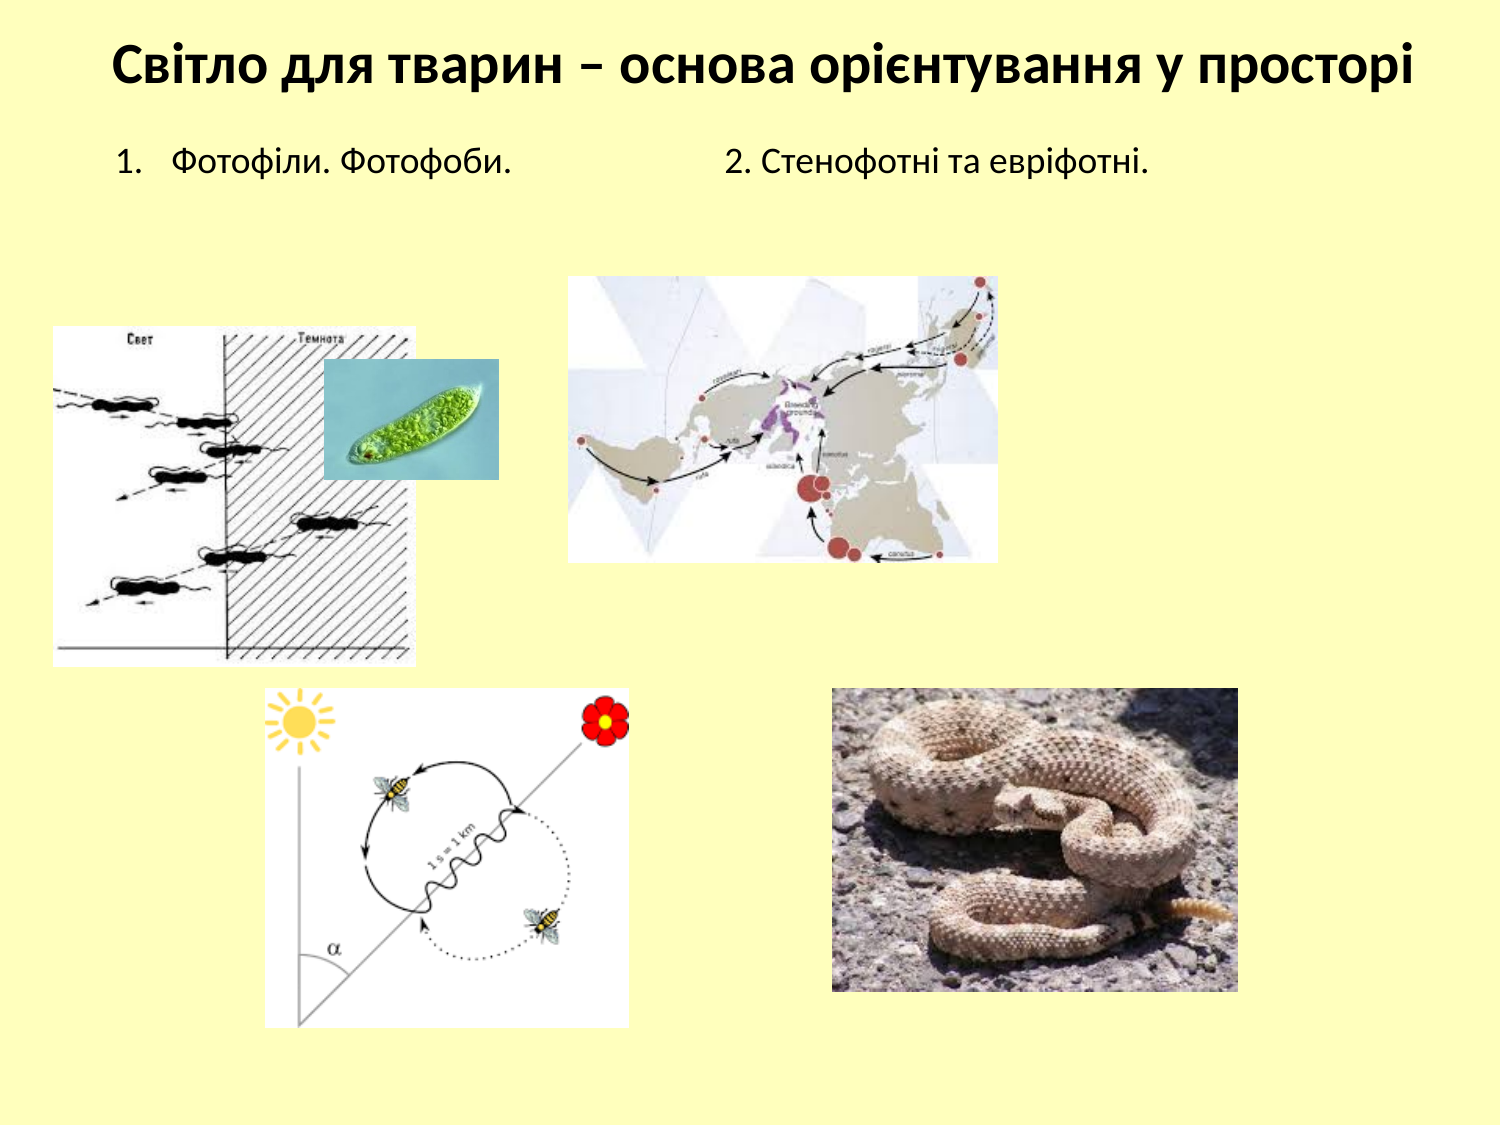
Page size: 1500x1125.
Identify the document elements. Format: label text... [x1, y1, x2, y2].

picture [568, 276, 999, 563]
title Світло для тварин – основа орієнтування у просторі [88, 30, 1439, 90]
picture [52, 325, 499, 668]
picture [832, 688, 1238, 993]
picture [265, 688, 629, 1028]
text_box Фотофіли. Фотофоби. 2. Стенофотні та евріфотні. [100, 128, 1400, 189]
